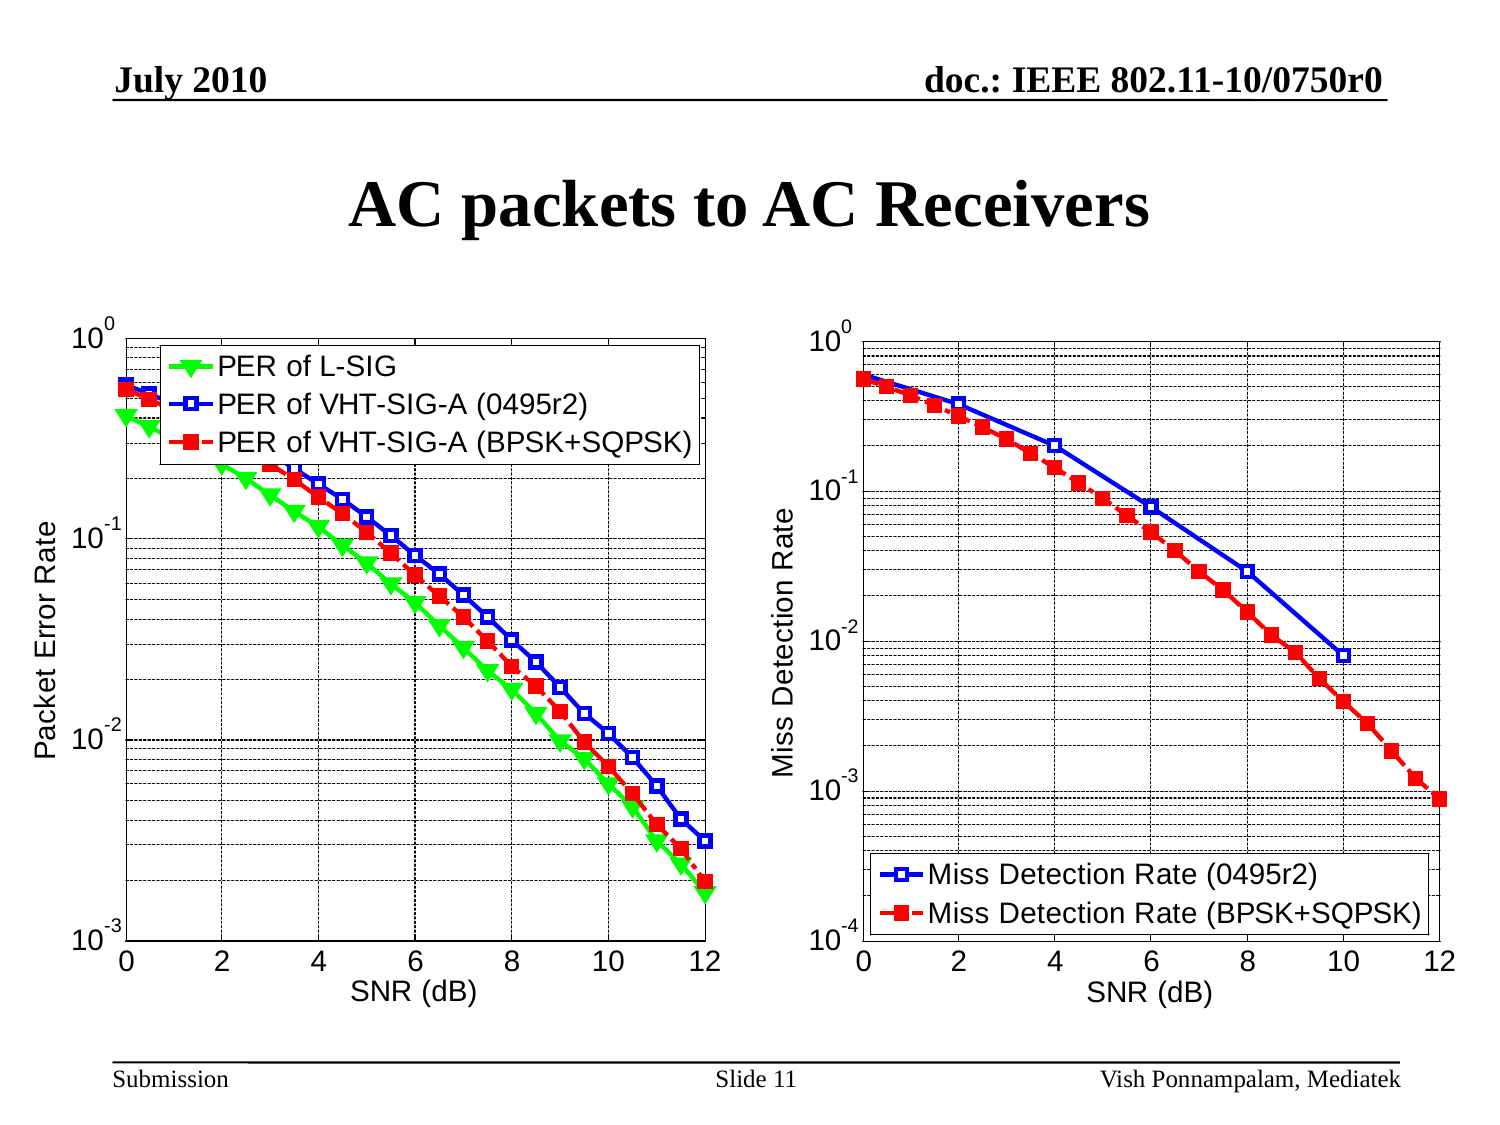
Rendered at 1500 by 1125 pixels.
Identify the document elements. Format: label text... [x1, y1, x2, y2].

picture [24, 312, 723, 1013]
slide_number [114, 54, 270, 101]
title AC packets to AC Receivers [112, 112, 1388, 288]
slide_number Slide 11 [712, 1061, 800, 1093]
picture [762, 315, 1458, 1013]
footer Vish Ponnampalam, Mediatek [1095, 1061, 1402, 1093]
